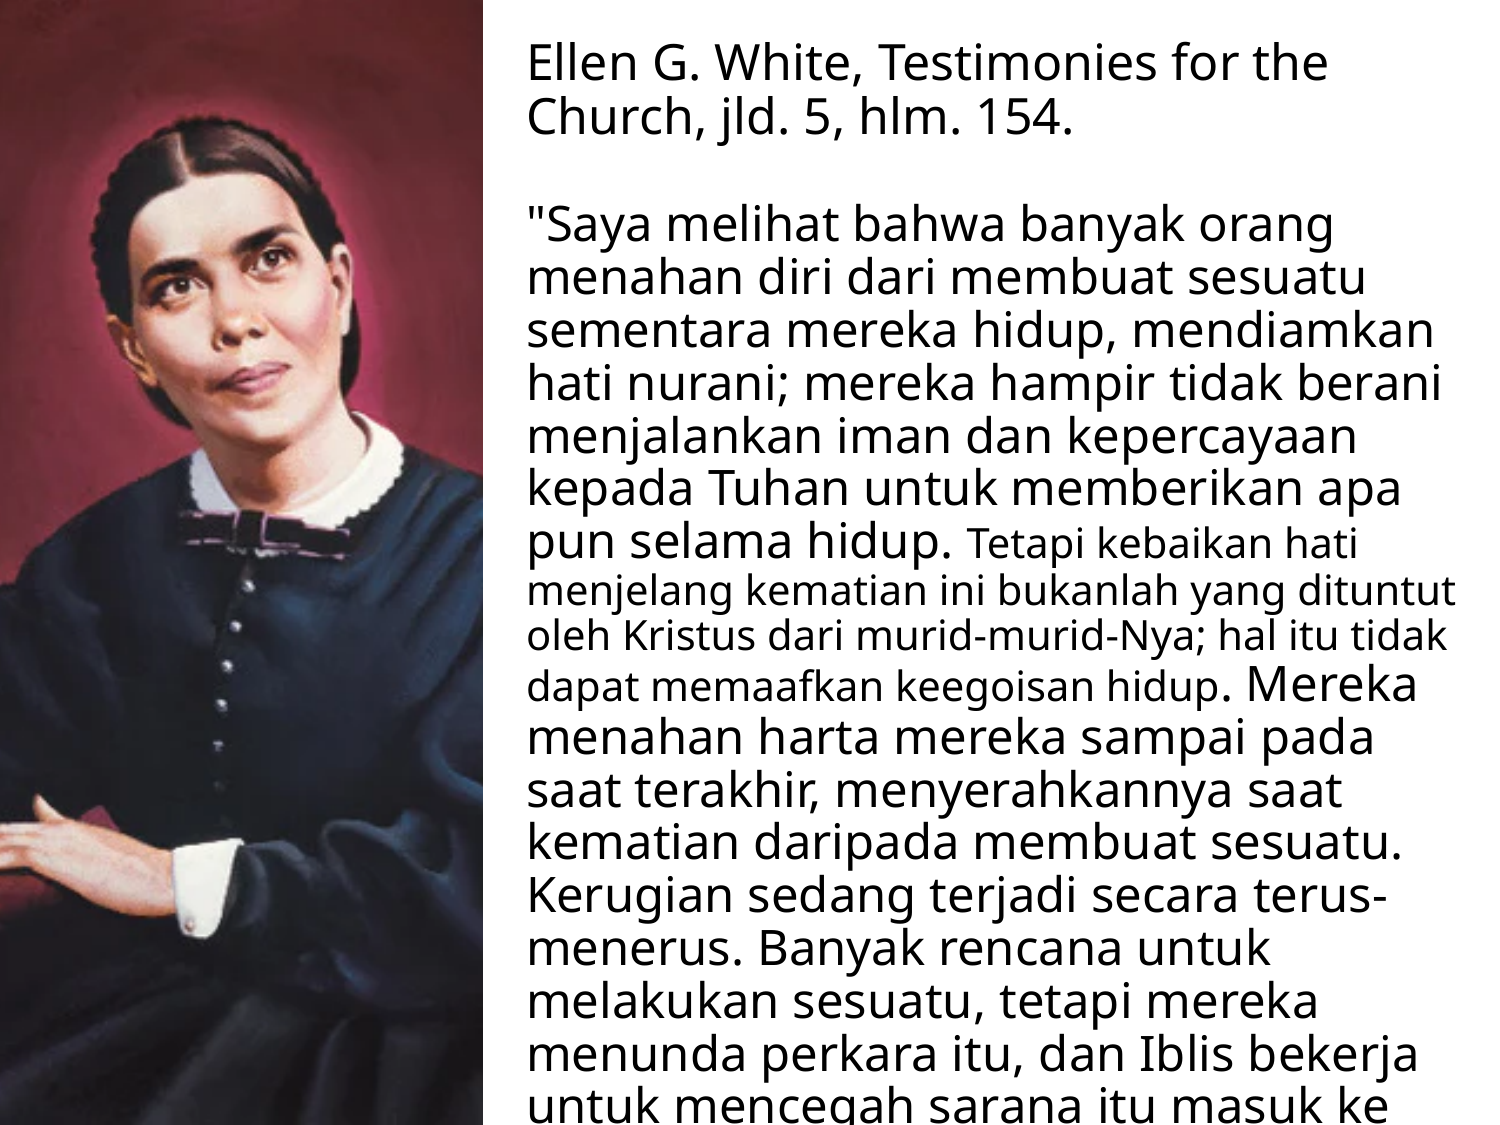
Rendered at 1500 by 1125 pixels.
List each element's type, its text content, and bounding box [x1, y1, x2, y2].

picture [0, 0, 483, 1125]
list "Saya melihat bahwa banyak orang menahan diri dari membuat sesuatu sementara mereka hidup, mendiamkan hati nurani; mereka hampir tidak berani menjalankan iman dan kepercayaan kepada Tuhan untuk memberikan apa pun selama hidup. Tetapi kebaikan hati menjelang kematian ini bukanlah yang dituntut oleh Kristus dari murid-murid-Nya; hal itu tidak dapat memaafkan keegoisan hidup. Mereka menahan harta mereka sampai pada saat terakhir, menyerahkannya saat kematian daripada membuat sesuatu. Kerugian sedang terjadi secara terus-menerus. Banyak rencana untuk melakukan sesuatu, tetapi mereka menunda perkara itu, dan Iblis bekerja untuk mencegah sarana itu masuk ke dalam perbendaharaan. Itu hilang sebelum dikembalikan kepada Allah, dan Iblis bersuka oleh karena hal itu" [510, 192, 1475, 1125]
title Ellen G. White, Testimonies for the Church, jld. 5, hlm. 154. [510, 29, 1435, 154]
